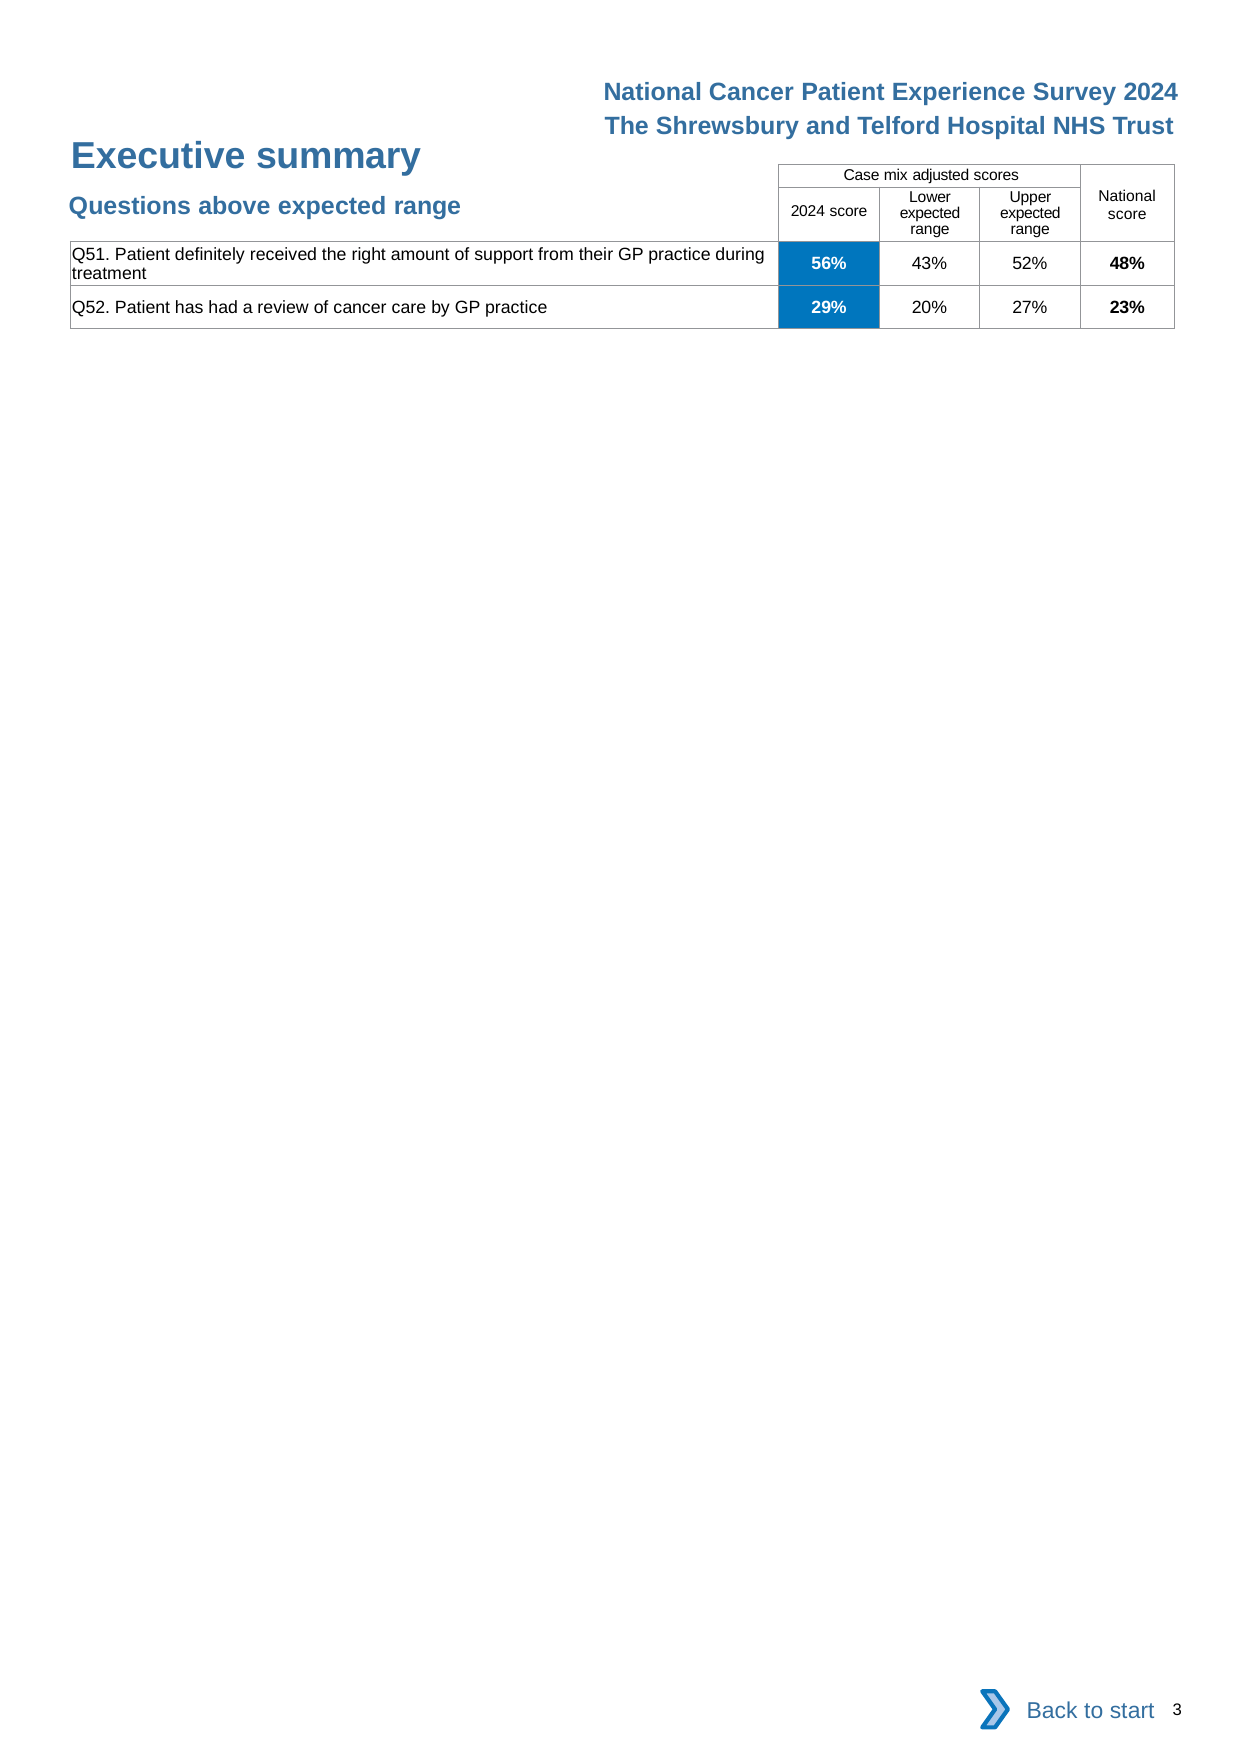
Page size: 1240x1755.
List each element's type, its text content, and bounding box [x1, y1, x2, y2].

table_cell Q52. Patient has had a review of cancer care by GP practice [71, 286, 778, 328]
table_cell 27% [980, 286, 1080, 328]
table_cell Lower expected range [880, 188, 979, 241]
table_cell 29% [779, 286, 879, 328]
table_header [70, 165, 778, 241]
table_cell 2024 score [779, 188, 879, 241]
text_box National Cancer Patient Experience Survey 2024 [588, 68, 1194, 113]
table_cell Upper expected range [980, 188, 1080, 241]
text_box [981, 1677, 1170, 1741]
slide_number 3 [1176, 1699, 1234, 1720]
table_cell 23% [1081, 286, 1174, 328]
text_box The Shrewsbury and Telford Hospital NHS Trust [589, 113, 1190, 147]
table_cell 56% [779, 242, 879, 285]
table_cell 20% [880, 286, 979, 328]
table_cell Q51. Patient definitely received the right amount of support from their GP practice during treatment [71, 242, 778, 285]
table_header National score [1081, 165, 1174, 241]
table_cell 43% [880, 242, 979, 285]
title Executive summary [68, 220, 465, 425]
table_cell 48% [1081, 242, 1174, 285]
table_header Case mix adjusted scores [779, 165, 1080, 187]
table_cell 52% [980, 242, 1080, 285]
title Executive summary [68, 131, 465, 189]
